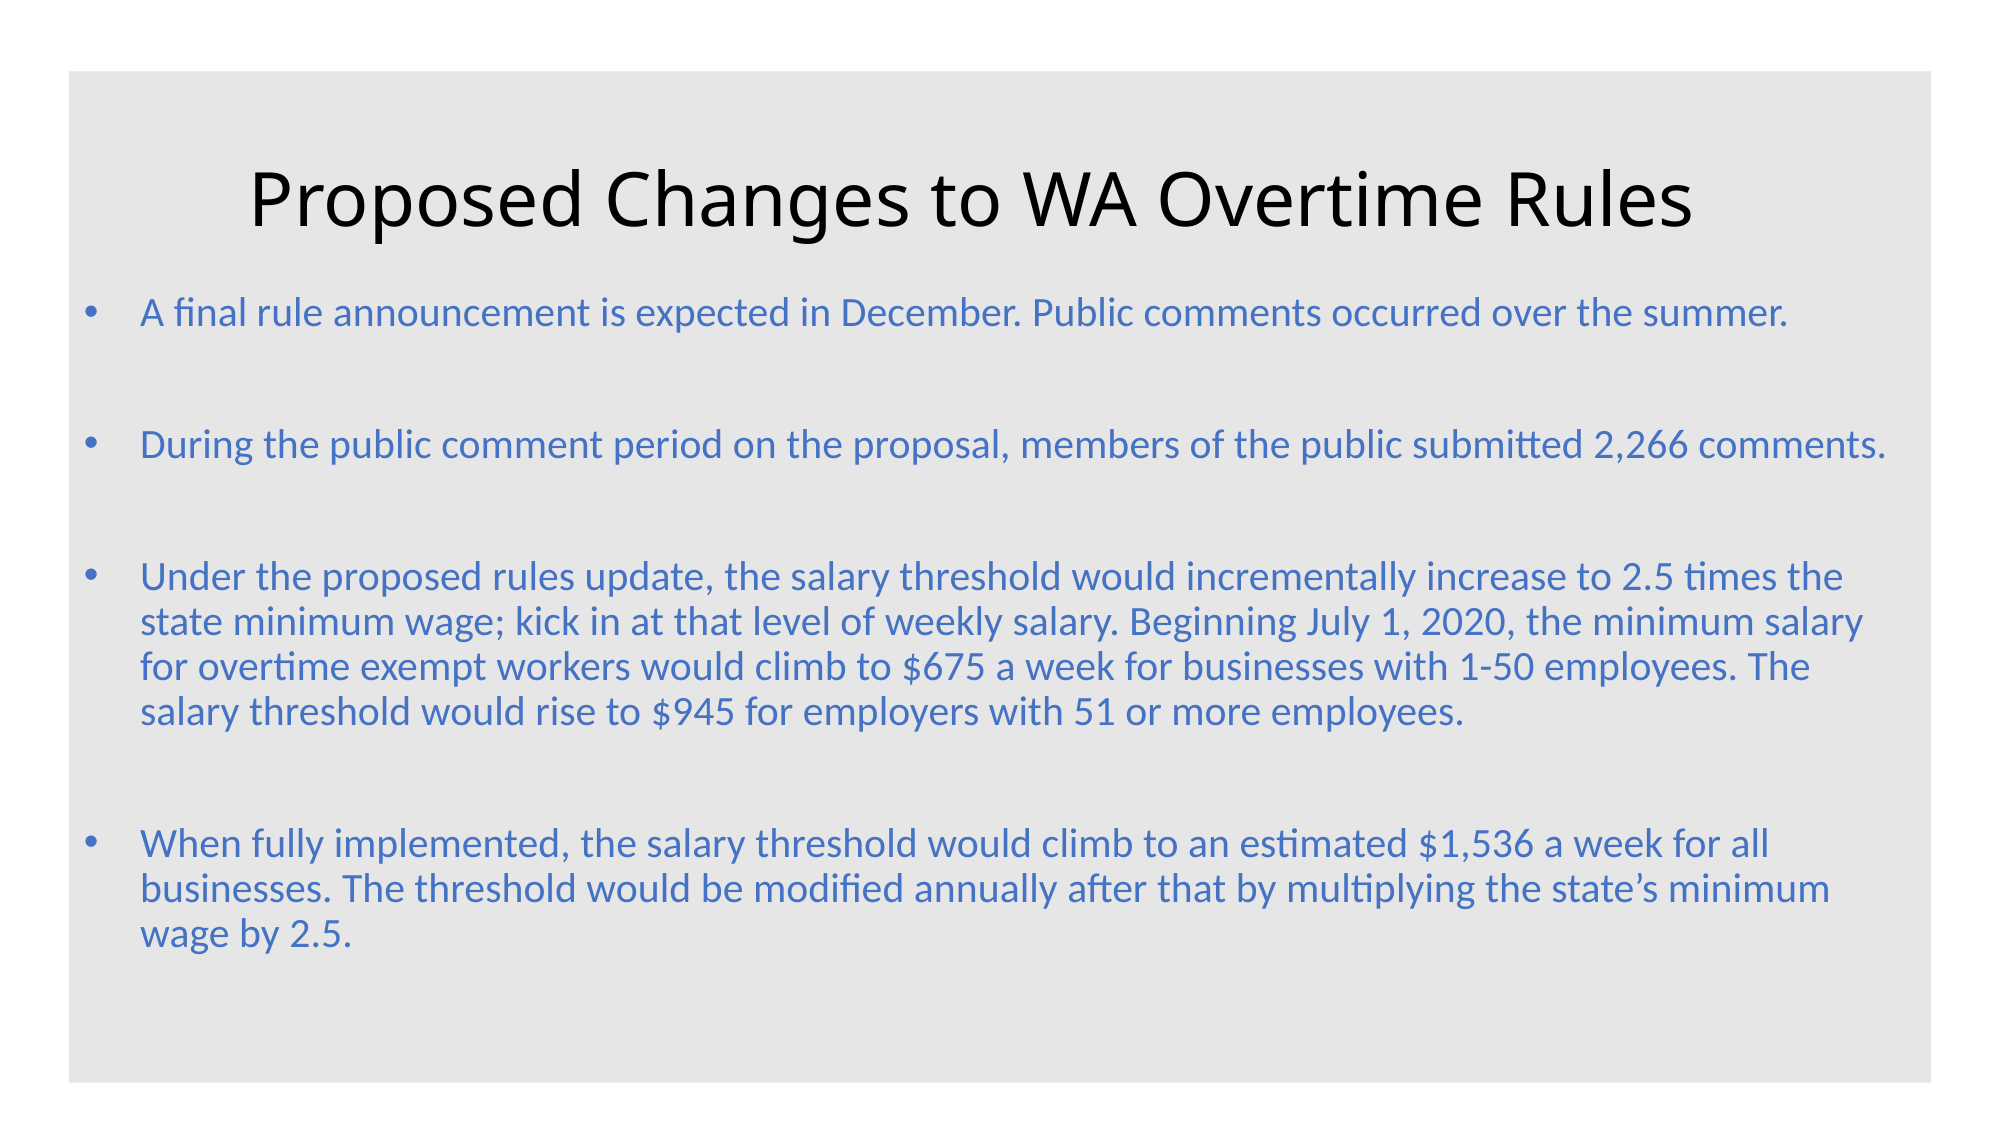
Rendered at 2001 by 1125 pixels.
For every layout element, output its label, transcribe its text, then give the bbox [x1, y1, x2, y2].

subtitle A final rule announcement is expected in December. Public comments occurred over the summer. During the public comment period on the proposal, members of the public submitted 2,266 comments. Under the proposed rules update, the salary threshold would incrementally increase to 2.5 times the state minimum wage; kick in at that level of weekly salary. Beginning July 1, 2020, the minimum salary for overtime exempt workers would climb to $675 a week for businesses with 1-50 employees. The salary threshold would rise to $945 for employers with 51 or more employees. When fully implemented, the salary threshold would climb to an estimated $1,536 a week for all businesses. The threshold would be modified annually after that by multiplying the state’s minimum wage by 2.5. [68, 283, 1932, 1083]
text_box [68, 70, 1932, 283]
title Proposed Changes to WA Overtime Rules [222, 104, 1723, 251]
